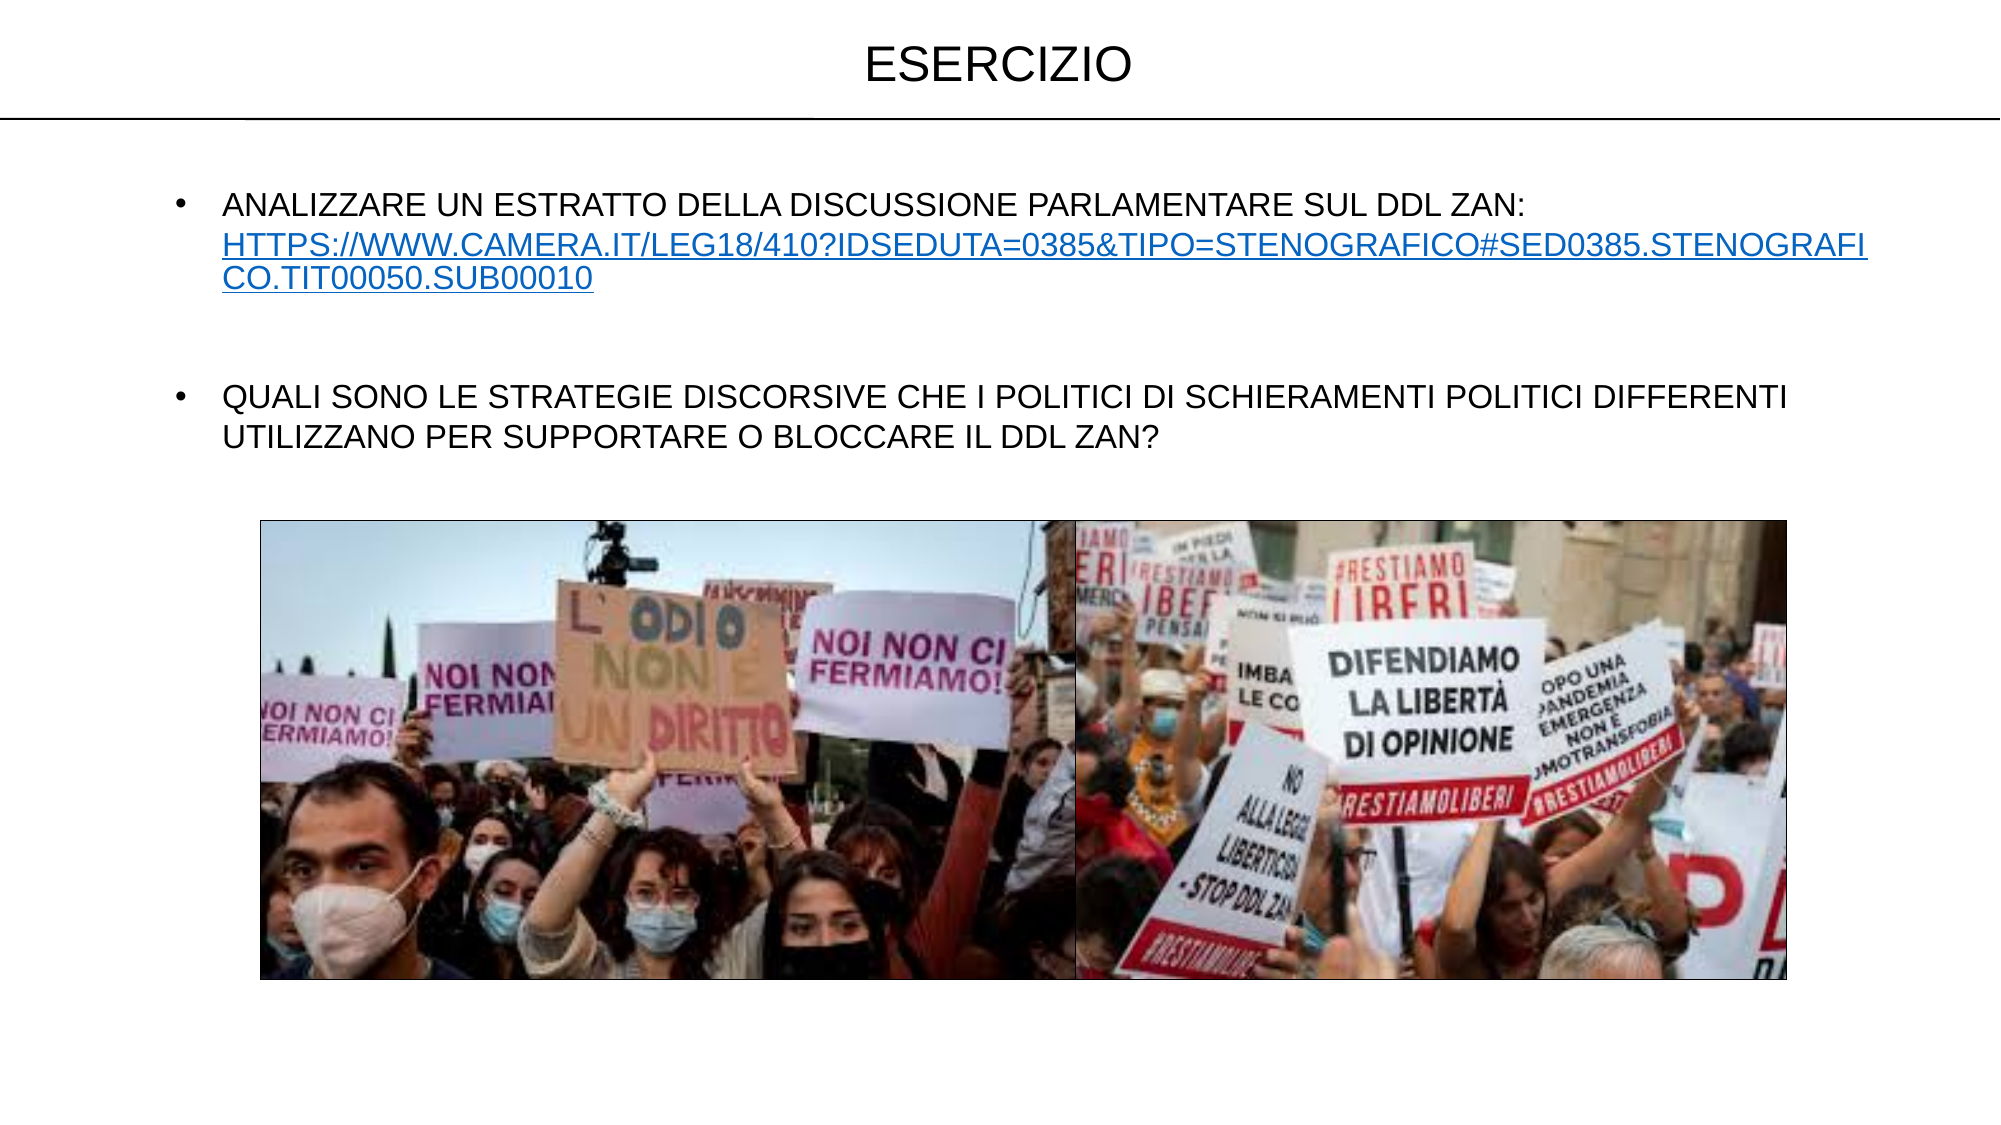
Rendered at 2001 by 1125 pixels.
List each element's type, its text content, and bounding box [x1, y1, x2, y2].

text_box Analizzare un estratto della discussione parlamentare sul ddl zan: https://www.camera.it/leg18/410?idSeduta=0385&tipo=stenografico#sed0385.stenografico.tit00050.sub00010 [160, 175, 1898, 311]
text_box Quali sono le strategie discorsive che i politici di schieramenti politici differenti utilizzano per supportare o bloccare il ddl zan? [160, 368, 1898, 463]
text_box esercizio [329, 23, 1669, 99]
picture [260, 520, 1787, 980]
